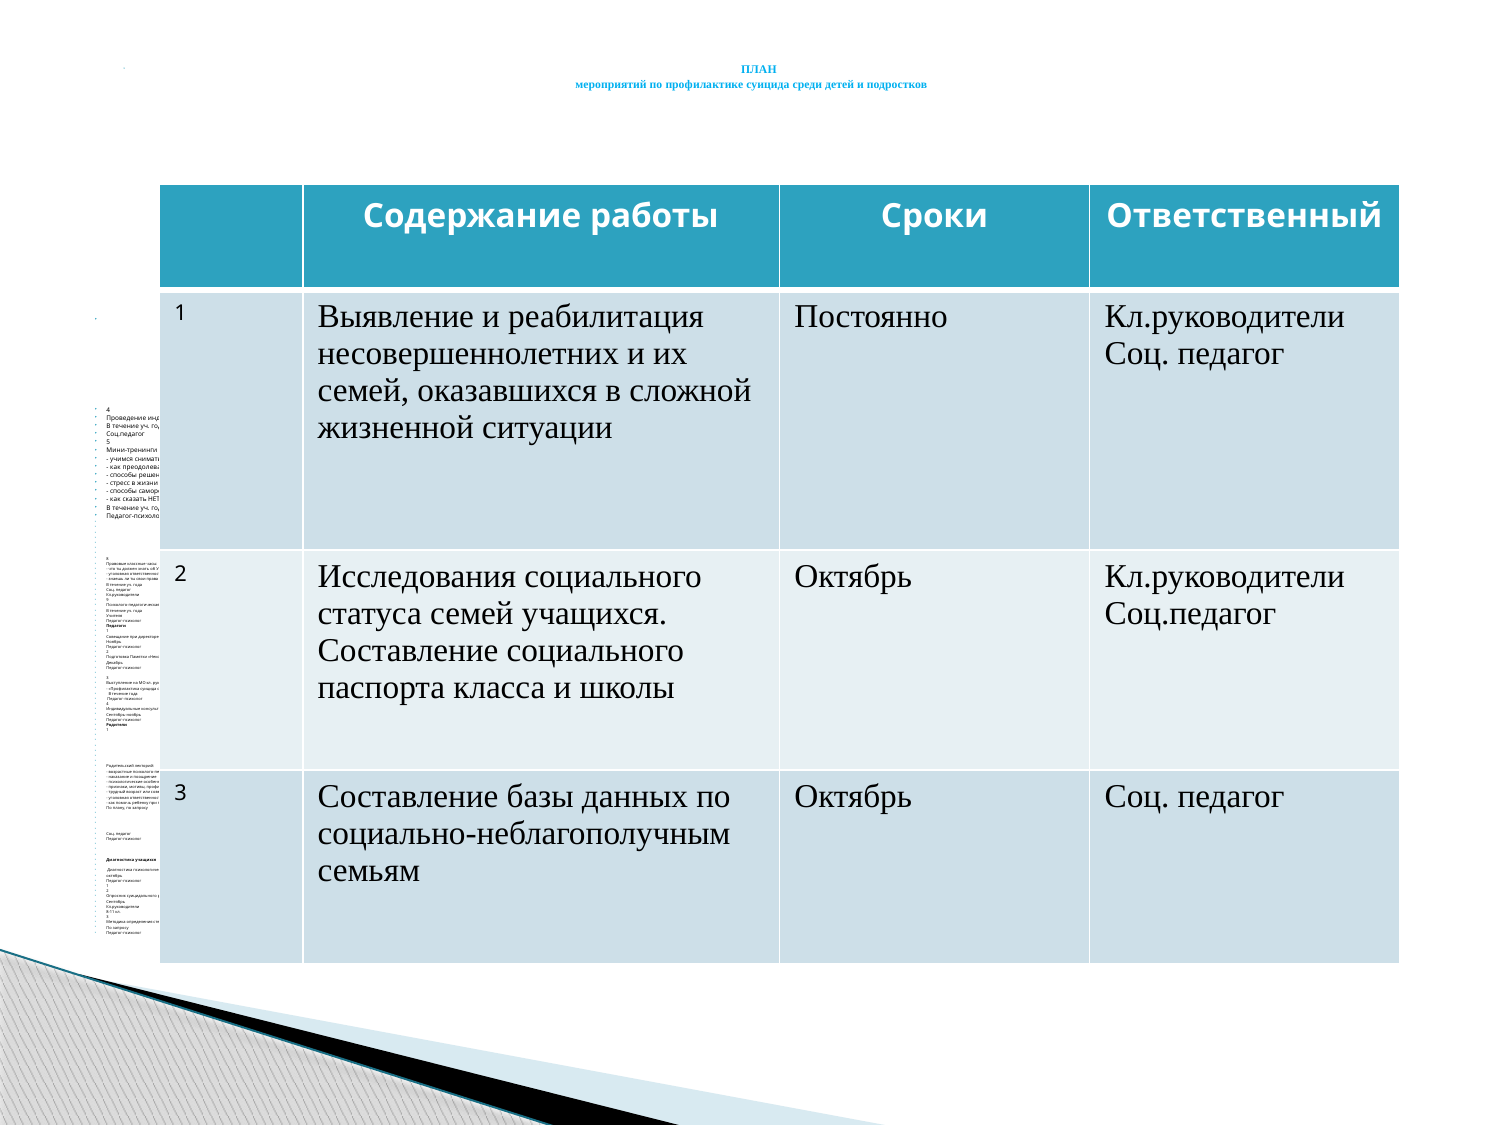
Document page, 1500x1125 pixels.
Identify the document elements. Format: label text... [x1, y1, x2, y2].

table_header Ответственный [1090, 185, 1399, 287]
table_cell Кл.руководители Соц. педагог [1090, 293, 1399, 549]
table_cell Постоянно [780, 293, 1089, 549]
table_cell Октябрь [780, 771, 1089, 963]
table_cell Кл.руководители Соц.педагог [1090, 551, 1399, 769]
list ПЛАН мероприятий по профилактике суицида среди детей и подростков 4 Проведение индивидуальных профилактических мероприятий семьями социального риска В течение уч. года Соц.педагог 5 Мини-тренинги - учимся снимать усталость - как преодолевать тревогу - способы решения конфликтов - стресс в жизни человека. Способы борьбы со стрессом - способы саморегулирования эмоционального состояния - как сказать НЕТ! В течение уч. года Педагог-психолог 8 Правовые классные часы: - что ты должен знать об УК РФ - уголовная ответственность несовершеннолетних - знаешь ли ты свои права и обязанности В течение уч. года Соц. педагог Кл.руководители 9 Психолого-педагогическая поддержка обучающимся при подготовке и проведении выпускных экзаменах В течение уч. года Учителя Педагог-психолог Педагоги 1 Совещание при директоре «Что такое суицид и как с ним бороться» Ноябрь Педагог-психолог 2 Подготовка Памятки «Некоторые причины и формы проявления невротических расстройств у современных старшеклассников» Декабрь Педагог-психолог 3 Выступление на МО кл. руководителей: - «Профилактика суицида среди школьников» В течение года Педагог-психолог 4 Индивидуальные консультации классных руководителей «Благоприятный психологический климат в классе» Сентябрь-ноябрь Педагог-психолог Родители 1 Родительский лекторий: - возрастные психолого-педагогические особенности (младший школьник, подросток, старший школьник) - наказание и поощрение - психологические особенности периода адаптации, формы родительской помощи и поддержки - признаки, мотивы, профилактика суицида - трудный возраст или советы родителям - уголовная ответственность родителей и несовершеннолетних - как помочь ребенку при подготовке к экзаменам По плану, по запросу Соц. педагог Педагог-психолог Диагностика учащихся Диагностика психологического климата в коллективе (1, 5, 10 классы) октябрь Педагог-психолог 1 2 Опросник суицидального риска (модификация Т.Н. Разуваевой) Сентябрь Кл.руководители 8-11 кл. 3 Методика определения степени риска совершения суицида (И.А. Погодин) По запросу Педагог-психолог [75, 54, 1425, 986]
table_cell Исследования социального статуса семей учащихся. Составление социального паспорта класса и школы [304, 551, 779, 769]
table_cell Октябрь [780, 551, 1089, 769]
table_cell Выявление и реабилитация несовершеннолетних и их семей, оказавшихся в сложной жизненной ситуации [304, 293, 779, 549]
table_cell 3 [160, 771, 302, 963]
table_header Сроки [780, 185, 1089, 287]
table_cell 1 [160, 293, 302, 549]
table_cell Соц. педагог [1090, 771, 1399, 963]
table_cell Составление базы данных по социально-неблагополучным семьям [304, 771, 779, 963]
table_cell 2 [160, 551, 302, 769]
table_header Содержание работы [304, 185, 779, 287]
table_header [160, 185, 302, 287]
